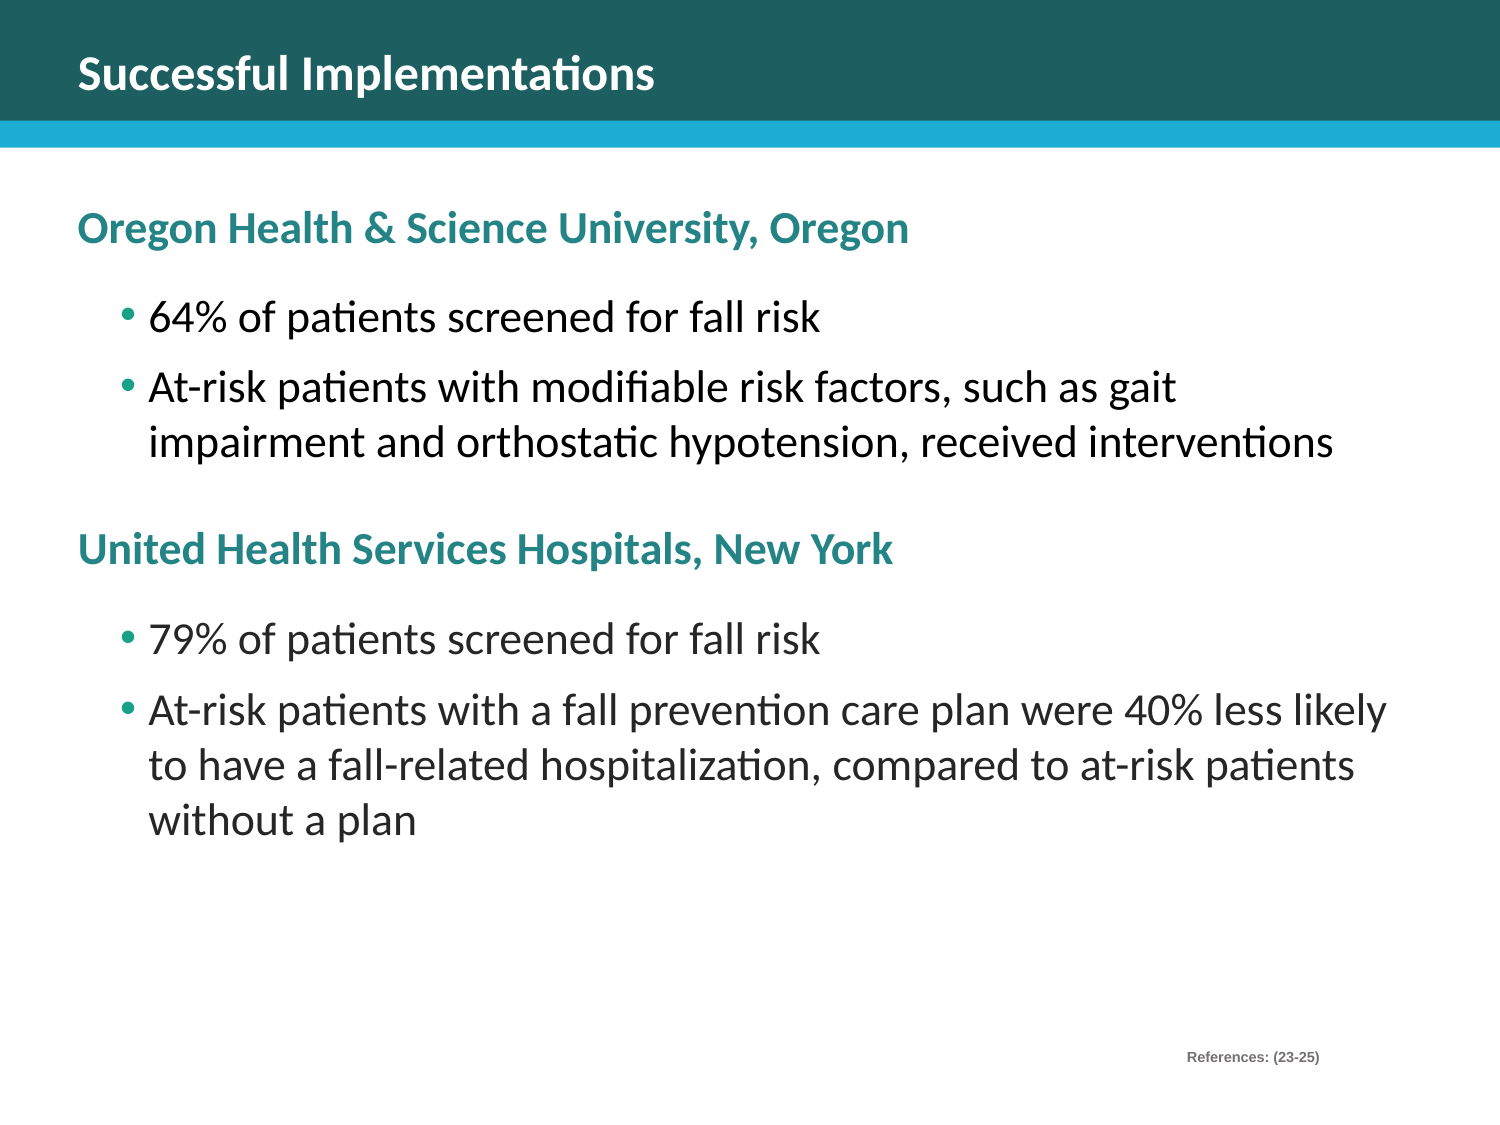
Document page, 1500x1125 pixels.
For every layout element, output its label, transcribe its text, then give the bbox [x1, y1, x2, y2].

list United Health Services Hospitals, New York [62, 517, 1436, 593]
list 64% of patients screened for fall risk At-risk patients with modifiable risk factors, such as gait impairment and orthostatic hypotension, received interventions [105, 278, 1419, 429]
title Successful Implementations [62, 30, 1357, 119]
list 79% of patients screened for fall risk At-risk patients with a fall prevention care plan were 40% less likely to have a fall-related hospitalization, compared to at-risk patients without a plan [105, 607, 1419, 757]
list Oregon Health & Science University, Oregon [62, 197, 1436, 274]
list References: (23-25) [1171, 1042, 1479, 1103]
